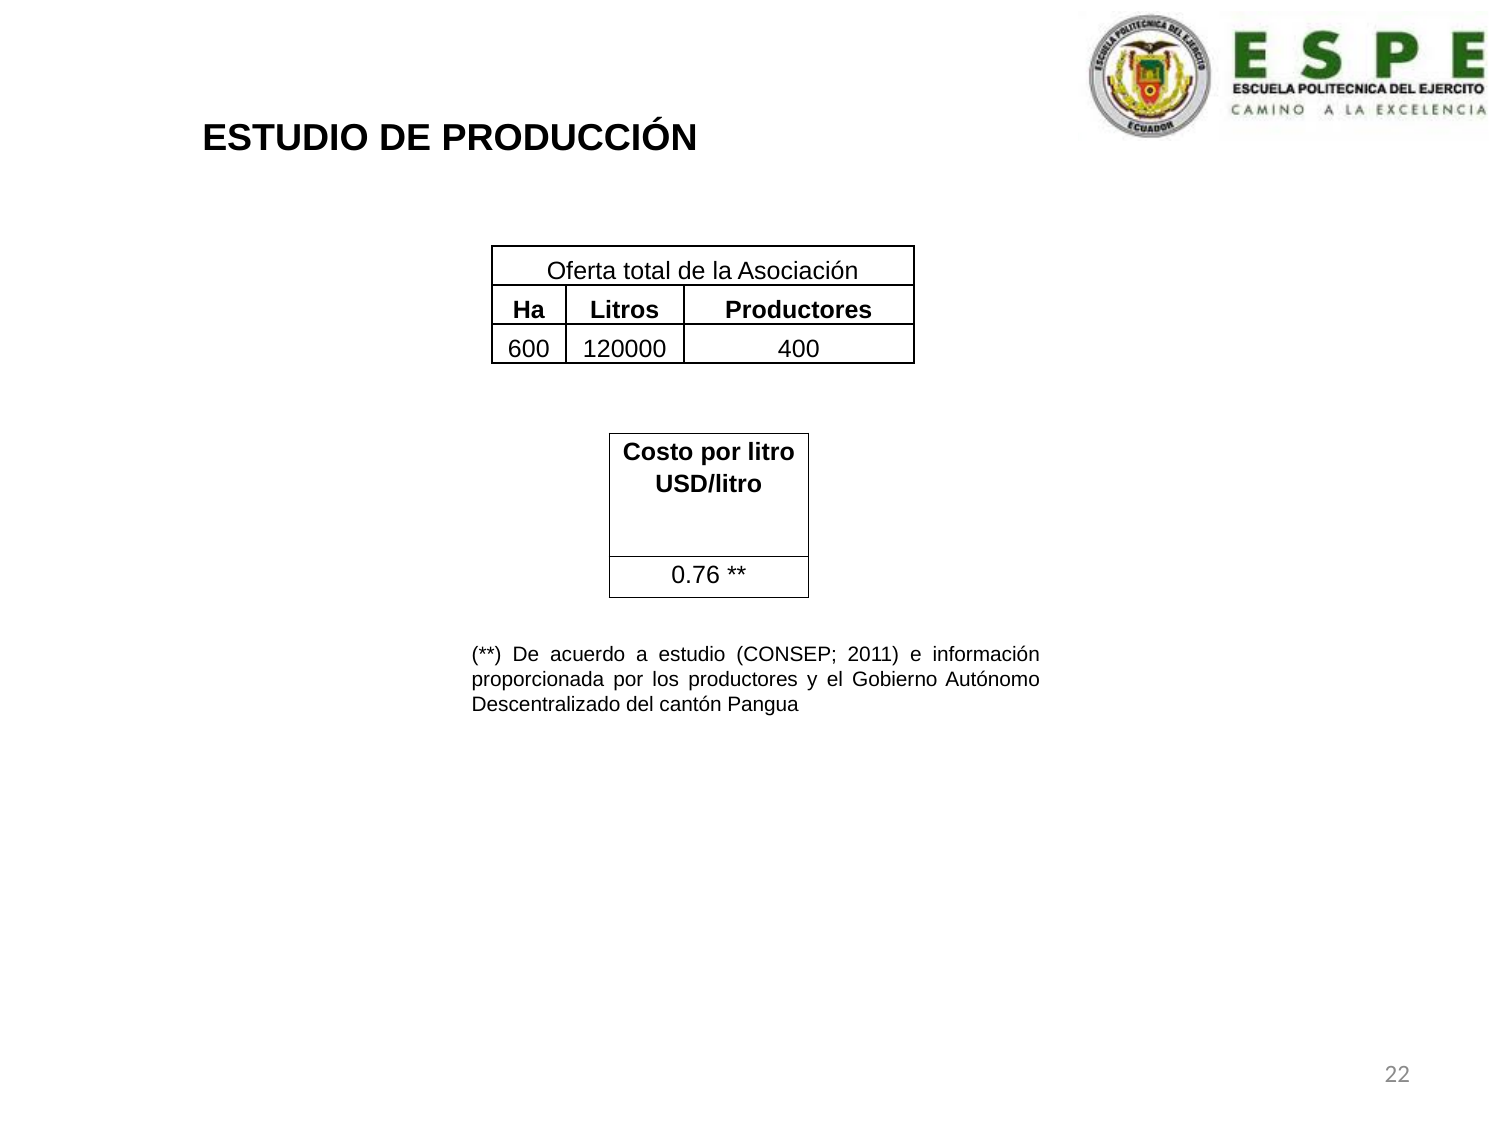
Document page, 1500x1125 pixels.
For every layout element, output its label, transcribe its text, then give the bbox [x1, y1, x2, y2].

table_header Costo por litro USD/litro [610, 434, 808, 556]
text_box (**) De acuerdo a estudio (CONSEP; 2011) e información proporcionada por los productores y el Gobierno Autónomo Descentralizado del cantón Pangua [456, 632, 1055, 768]
text_box ESTUDIO DE PRODUCCIÓN [187, 105, 1125, 166]
table_header Oferta total de la Asociación [493, 247, 913, 284]
table_cell Productores [685, 286, 913, 323]
table_cell 400 [685, 325, 913, 362]
table_cell Ha [493, 286, 565, 323]
table_cell 120000 [567, 325, 683, 362]
table_cell 0.76 ** [610, 557, 808, 597]
picture [1077, 11, 1489, 141]
table_cell 600 [493, 325, 565, 362]
table_cell Litros [567, 286, 683, 323]
slide_number 22 [1074, 1042, 1425, 1103]
